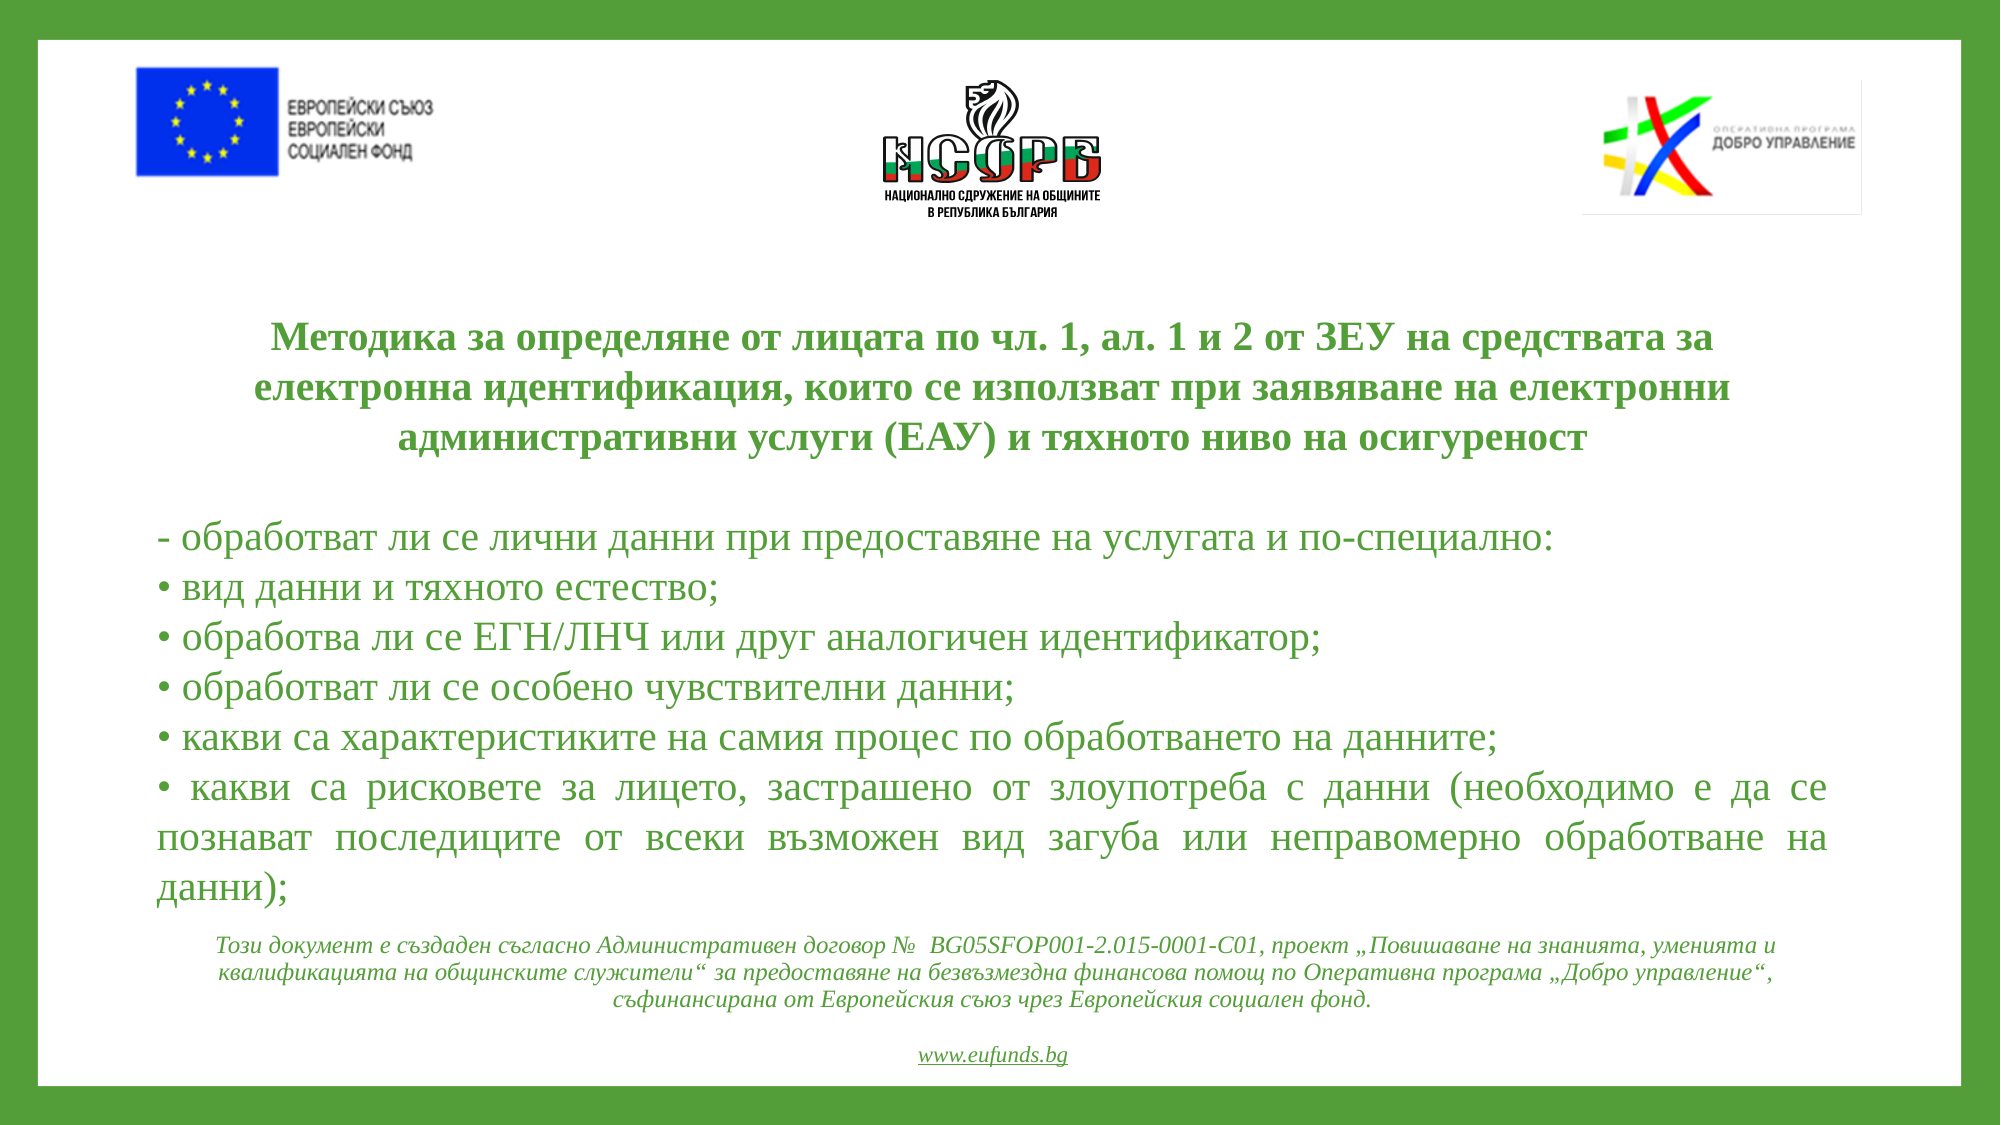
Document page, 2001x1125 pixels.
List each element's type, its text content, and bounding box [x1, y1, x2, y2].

text_box Този документ е създаден съгласно Административен договор № BG05SFOP001-2.015-0001-C01, проект „Повишаване на знанията, уменията и квалификацията на общинските служители“ за предоставяне на безвъзмездна финансова помощ по Оперативна програма „Добро управление“, съфинансирана от Европейския съюз чрез Европейския социален фонд. www.eufunds.bg [121, 924, 1863, 1125]
picture [121, 54, 463, 192]
list Методика за определяне от лицата по чл. 1, ал. 1 и 2 от ЗЕУ на средствата за електронна идентификация, които се използват при заявяване на електронни административни услуги (ЕАУ) и тяхното ниво на осигуреност - обработват ли се лични данни при предоставяне на услугата и по-специално: • вид данни и тяхното естество; • обработва ли се ЕГН/ЛНЧ или друг аналогичен идентификатор; • обработват ли се особено чувствителни данни; • какви са характеристиките на самия процес по обработването на данните; • какви са рисковете за лицето, застрашено от злоупотреба с данни (необходимо е да се познават последиците от всеки възможен вид загуба или неправомерно обработване на данни); [135, 301, 1844, 921]
picture [1582, 79, 1863, 217]
picture [883, 79, 1101, 217]
